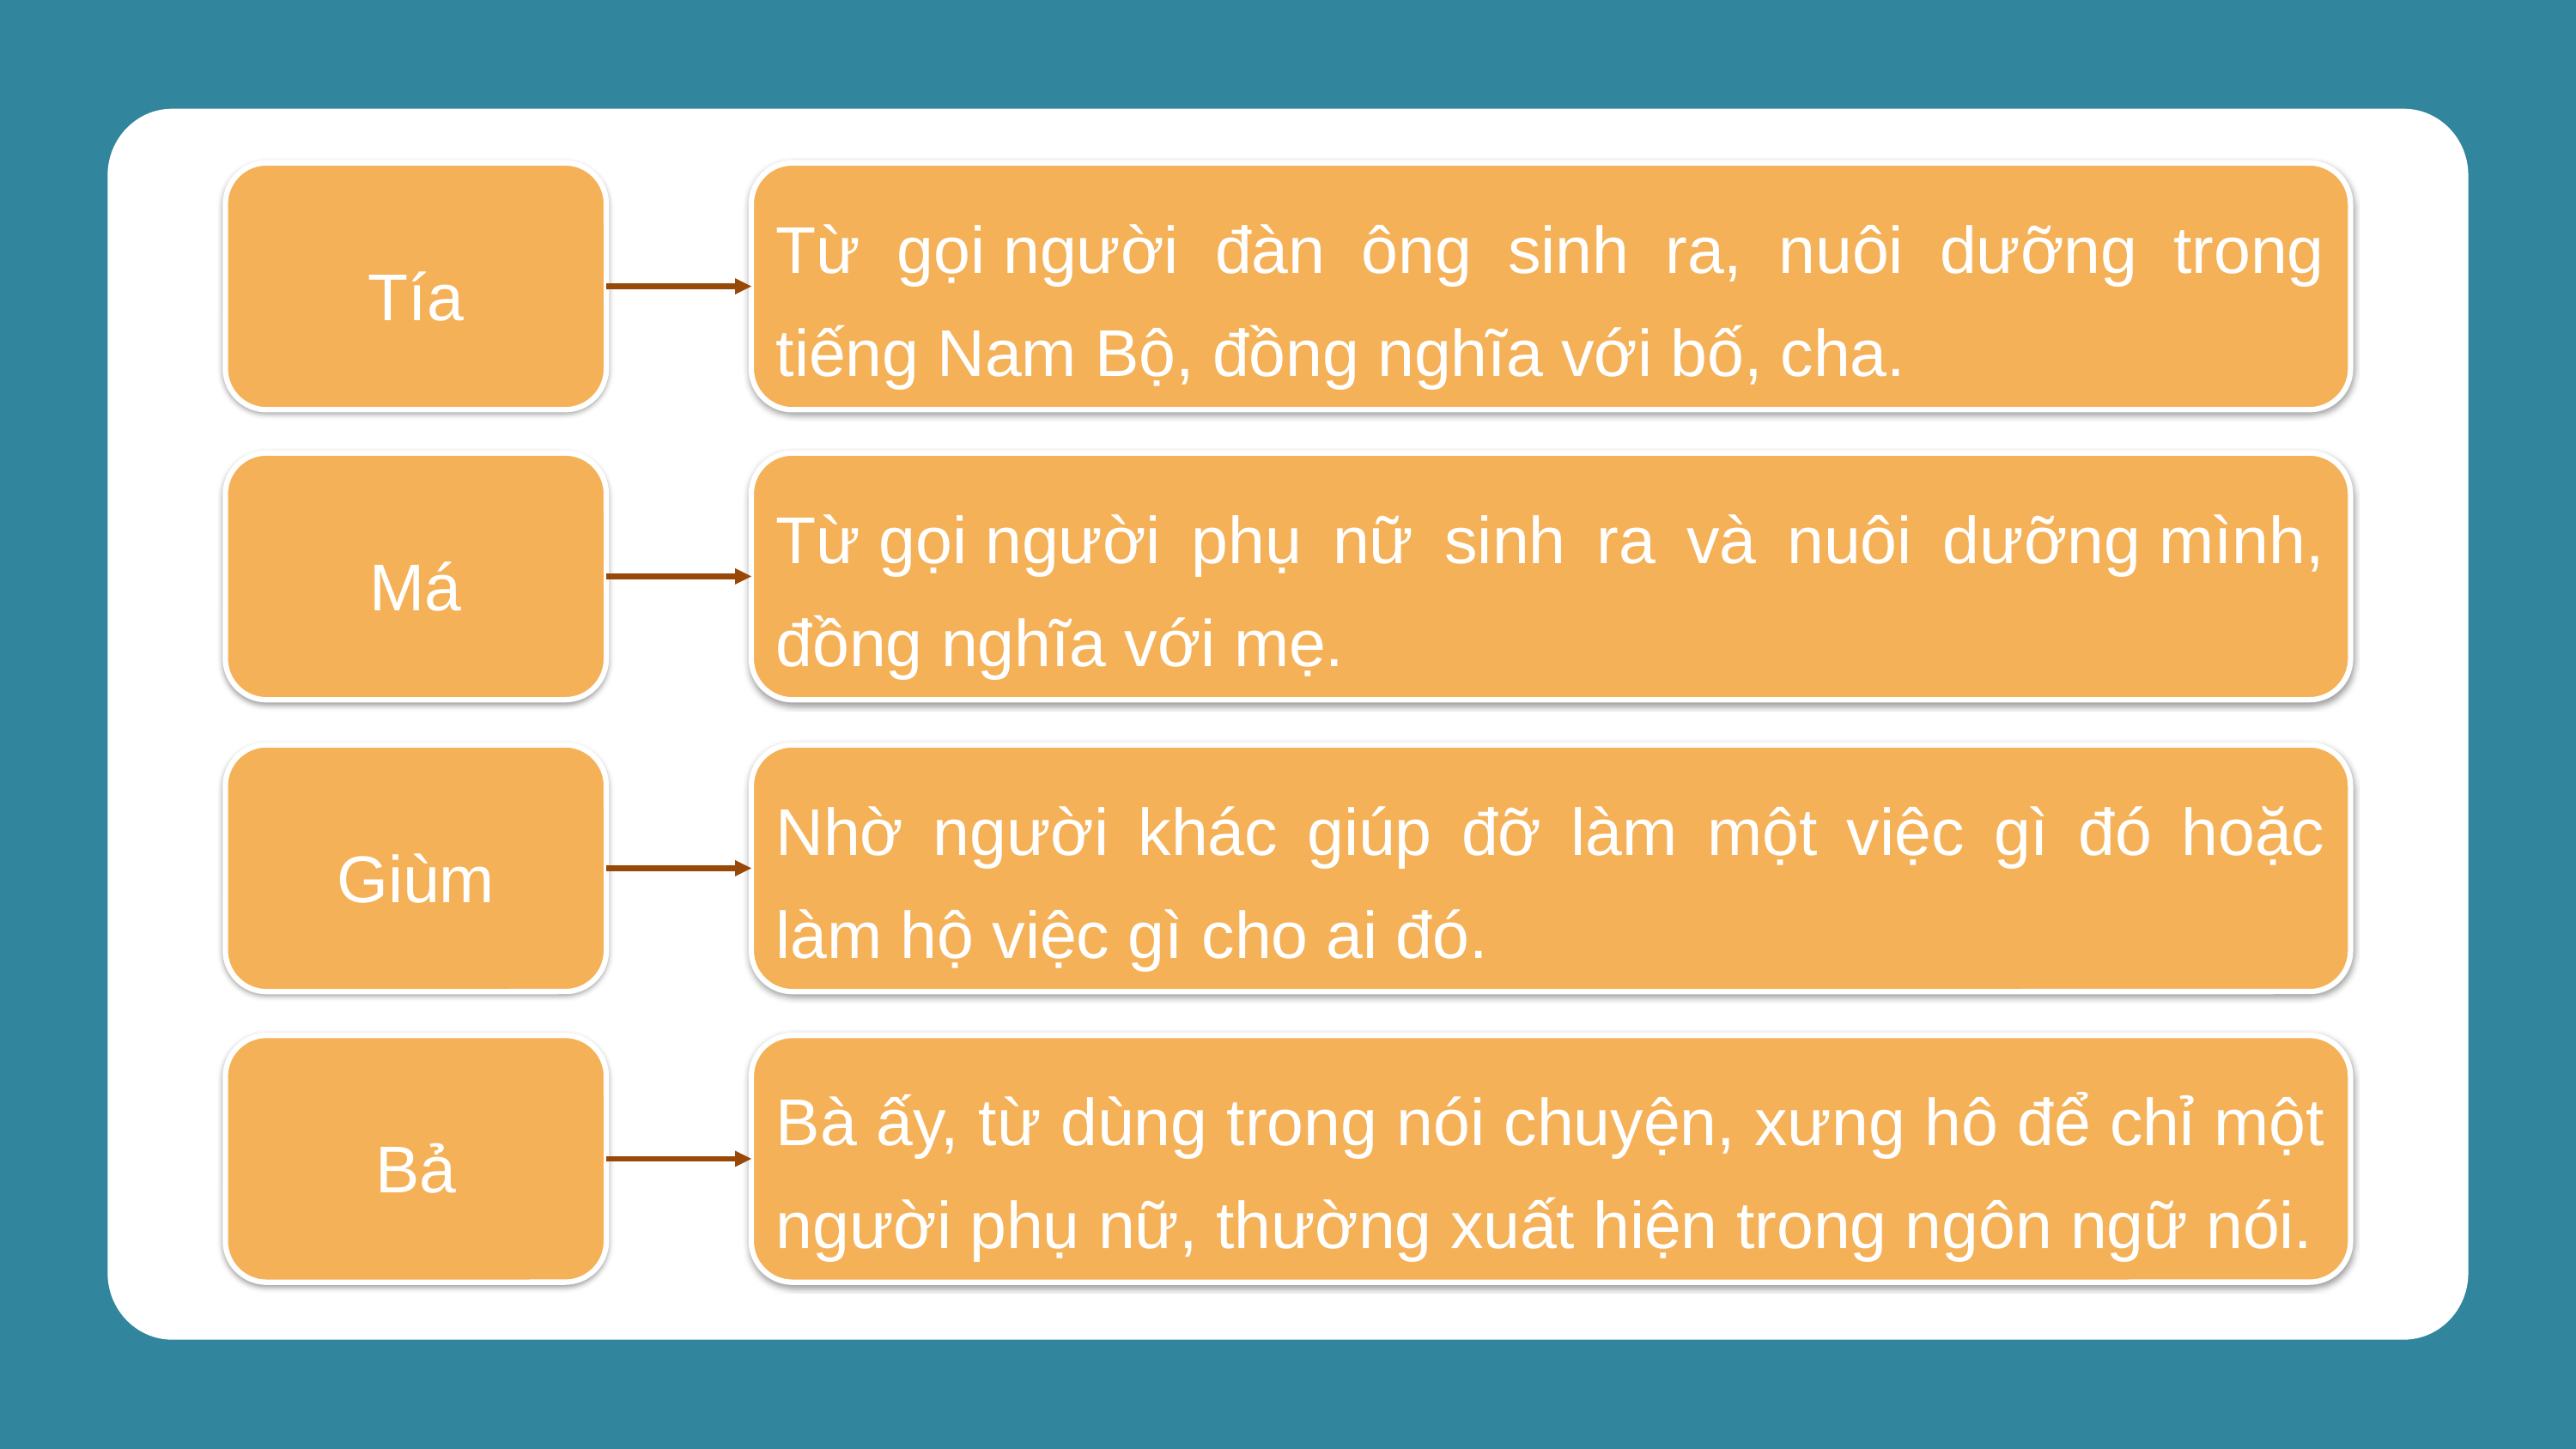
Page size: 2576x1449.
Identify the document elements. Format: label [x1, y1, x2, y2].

text_box [107, 108, 2469, 1340]
